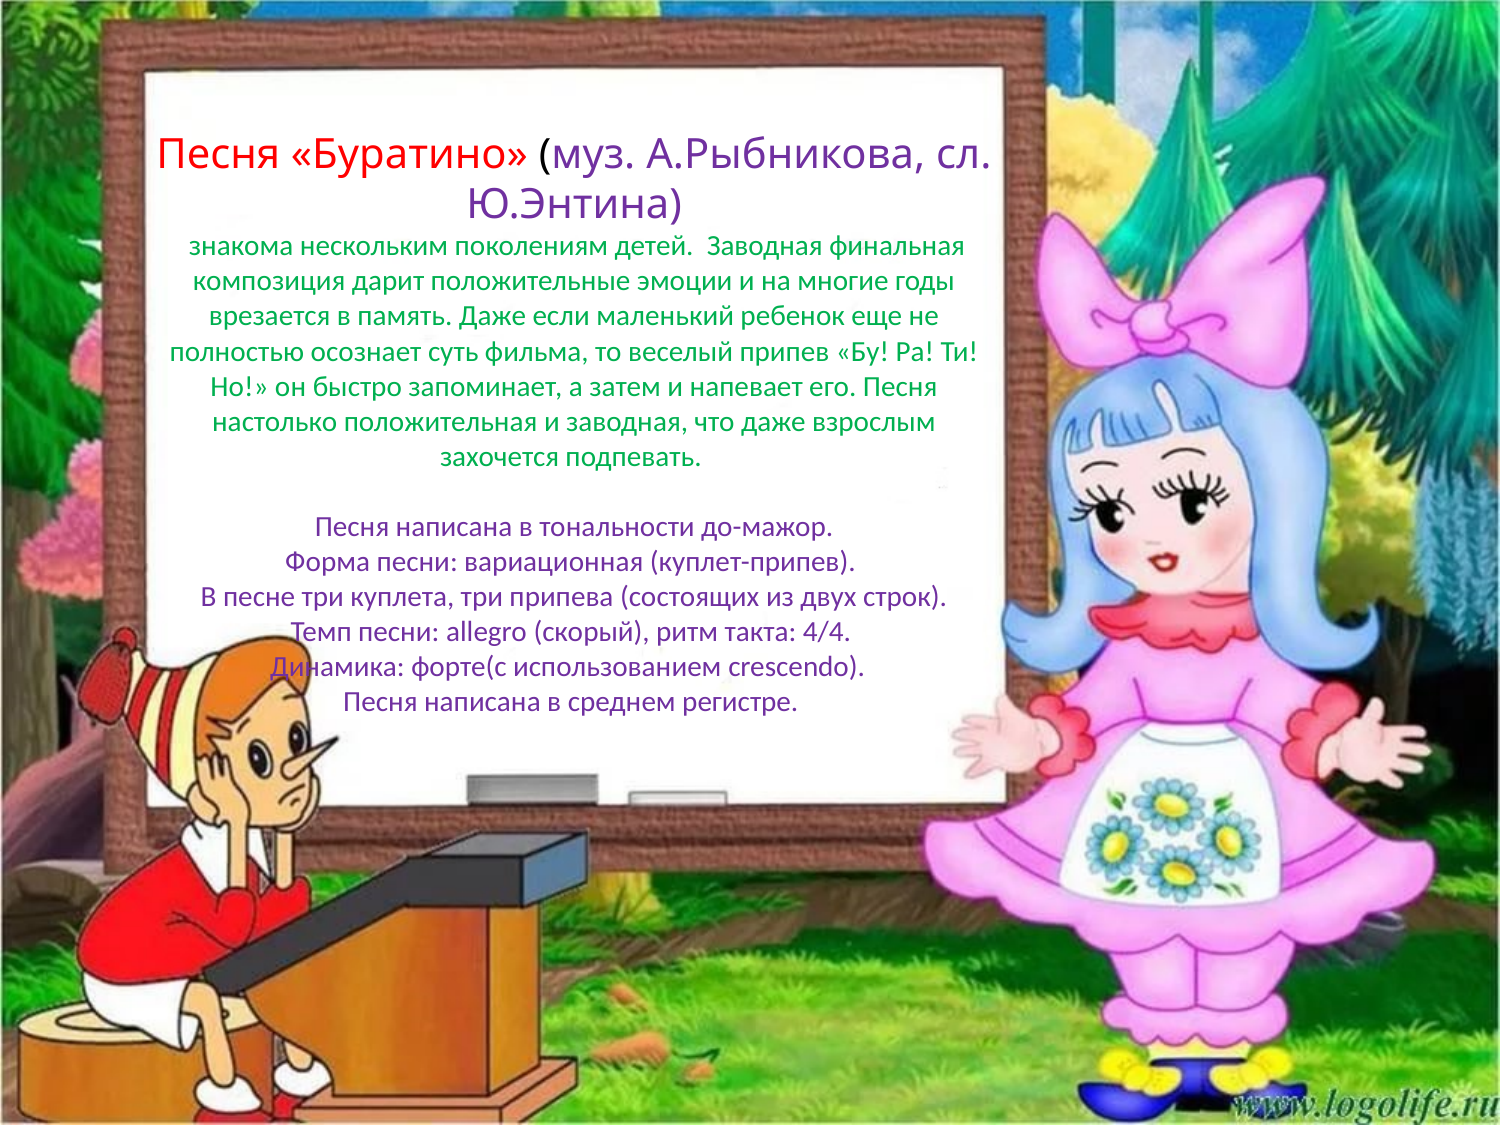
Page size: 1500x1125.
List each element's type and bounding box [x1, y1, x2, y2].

list [0, 0, 1500, 1125]
